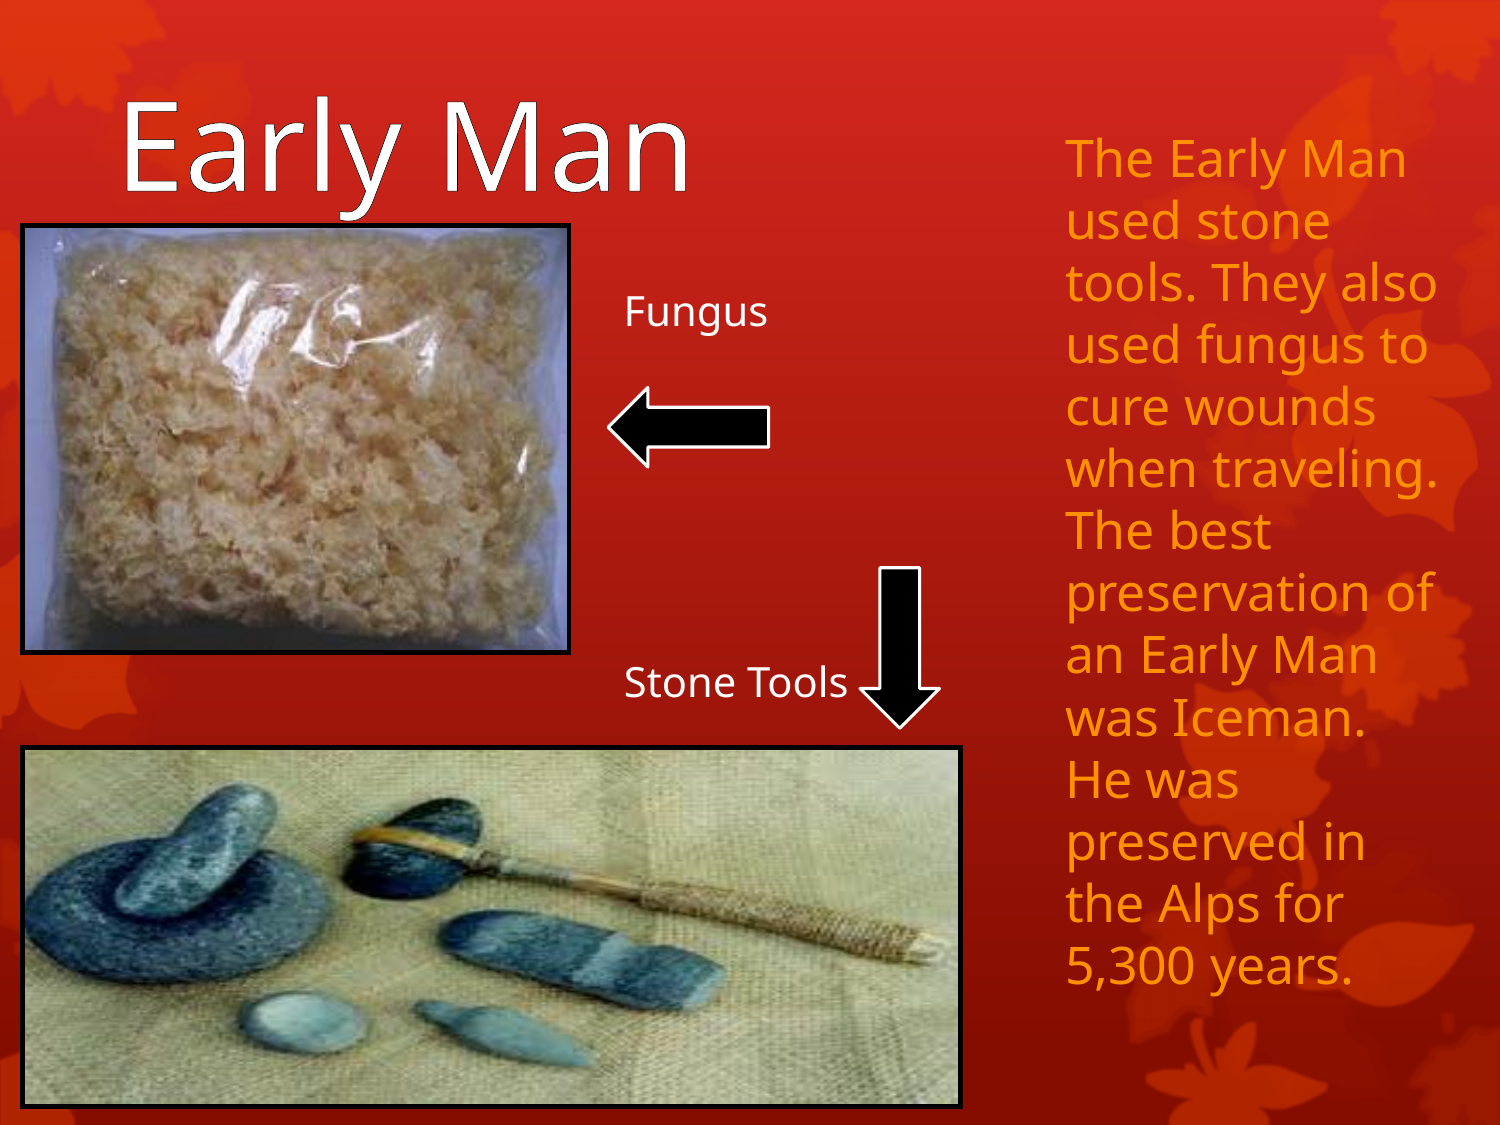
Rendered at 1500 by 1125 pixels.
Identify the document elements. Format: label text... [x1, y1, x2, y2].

text_box [607, 386, 771, 469]
subtitle The Early Man used stone tools. They also used fungus to cure wounds when traveling. The best preservation of an Early Man was Iceman. He was preserved in the Alps for 5,300 years. [1050, 24, 1463, 1050]
text_box [858, 566, 941, 730]
title Early Man [99, 62, 1050, 304]
text_box Stone Tools [609, 648, 864, 713]
text_box Fungus [608, 276, 784, 342]
picture [24, 227, 568, 651]
picture [24, 749, 959, 1105]
